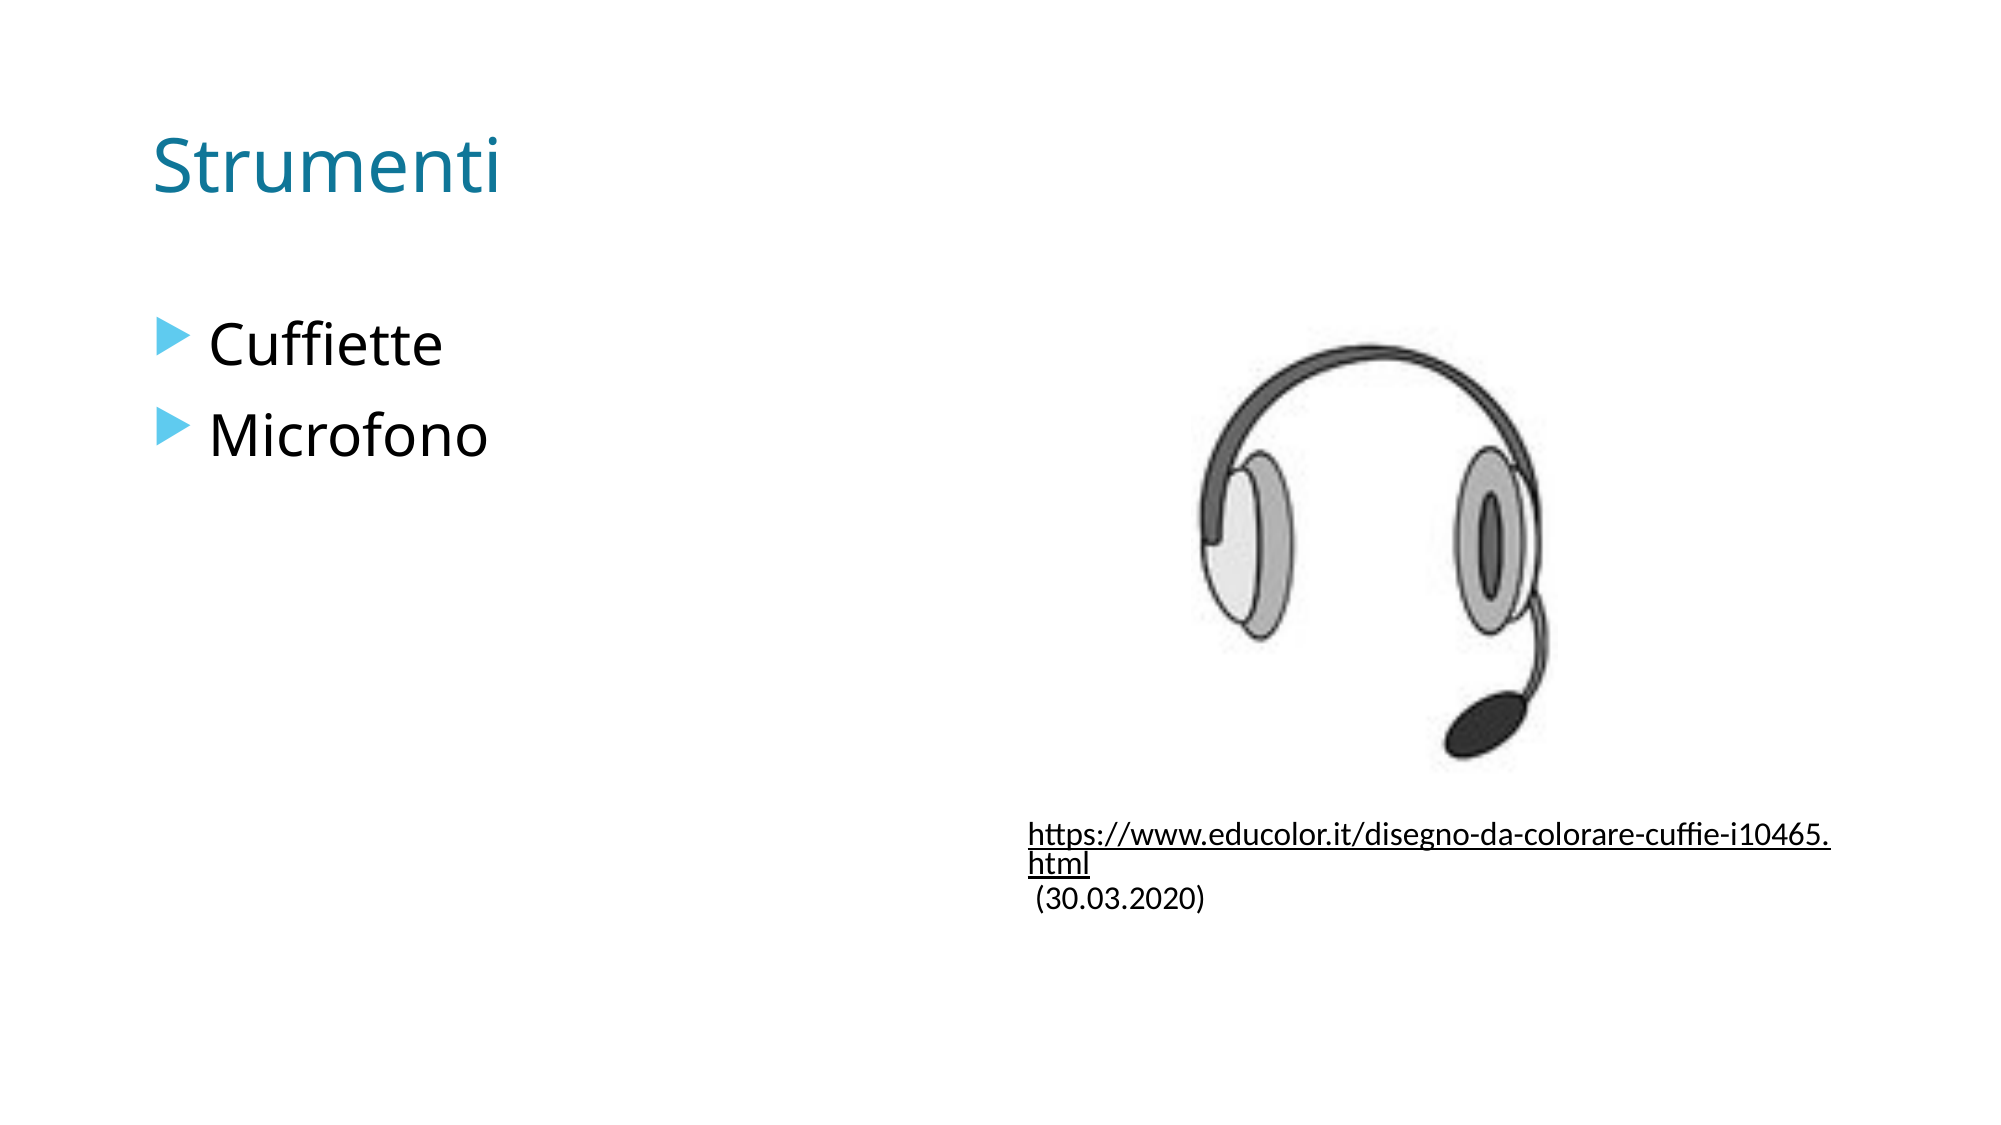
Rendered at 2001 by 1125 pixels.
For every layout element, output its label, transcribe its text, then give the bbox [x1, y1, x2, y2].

title Strumenti [137, 59, 1863, 278]
list https://www.educolor.it/disegno-da-colorare-cuffie-i10465.html (30.03.2020) [1012, 299, 1863, 1014]
picture [1191, 299, 1558, 818]
list Cuffiette Microfono [137, 299, 988, 1014]
